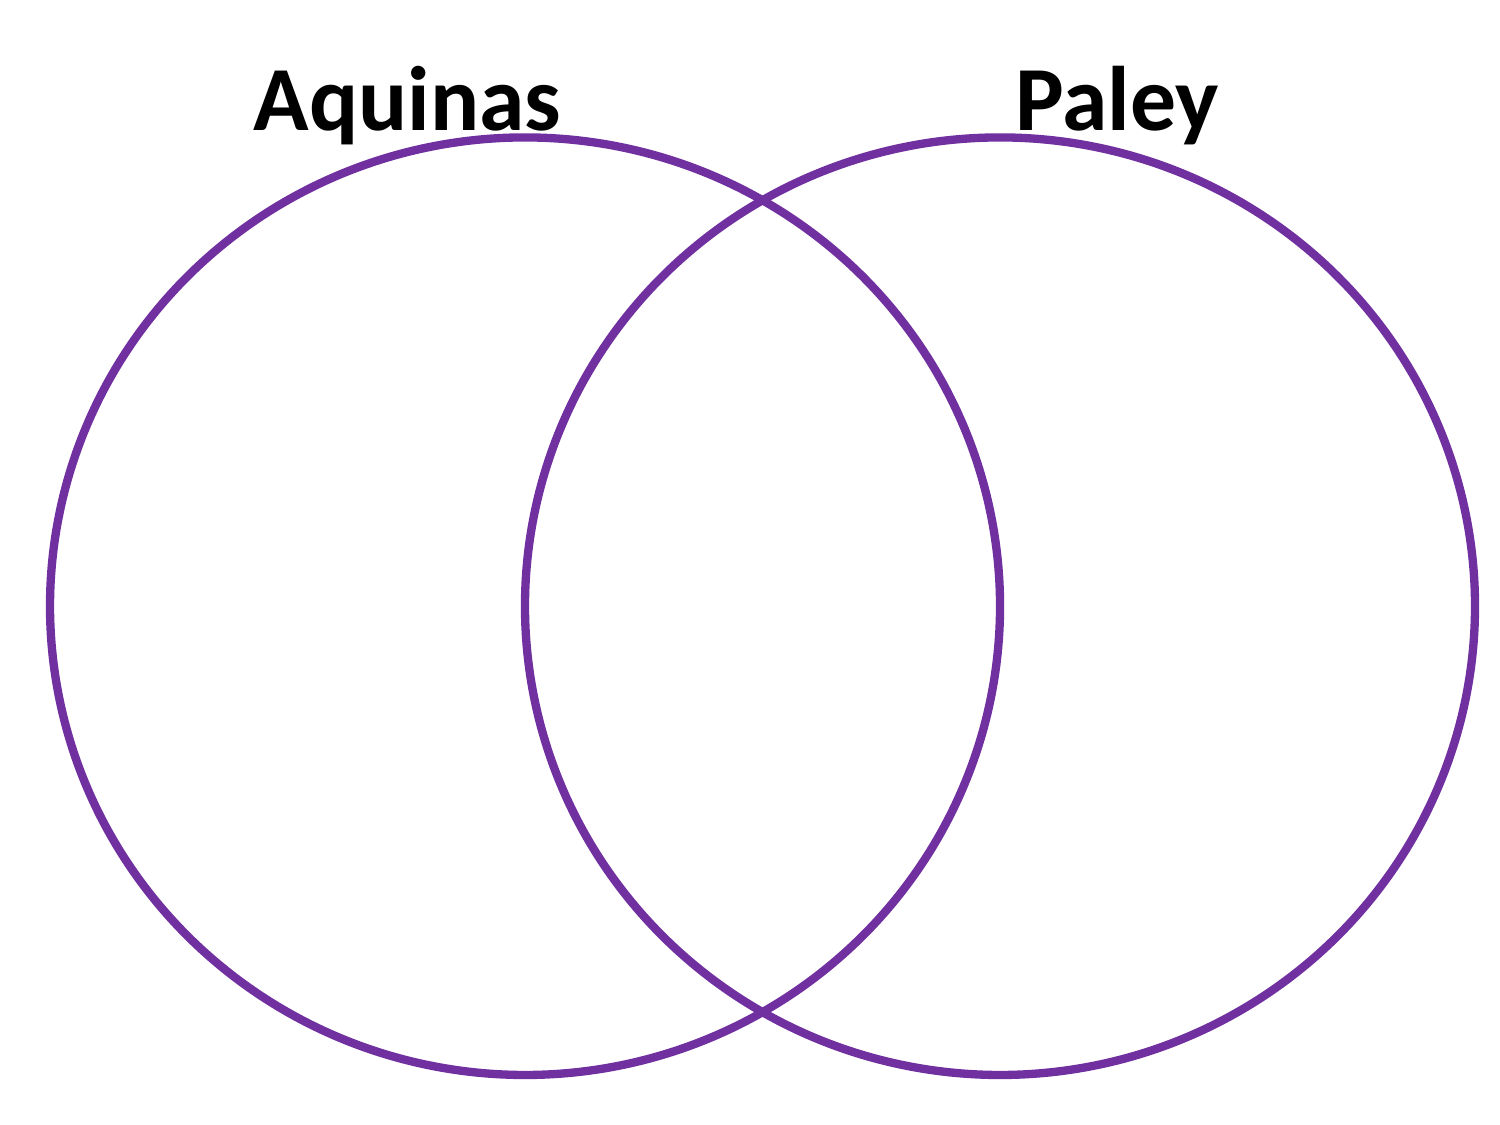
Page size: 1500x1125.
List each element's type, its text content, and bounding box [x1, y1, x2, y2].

text_box [47, 135, 1003, 1078]
text_box [763, 135, 1478, 1078]
title Aquinas Paley [62, 0, 1413, 188]
